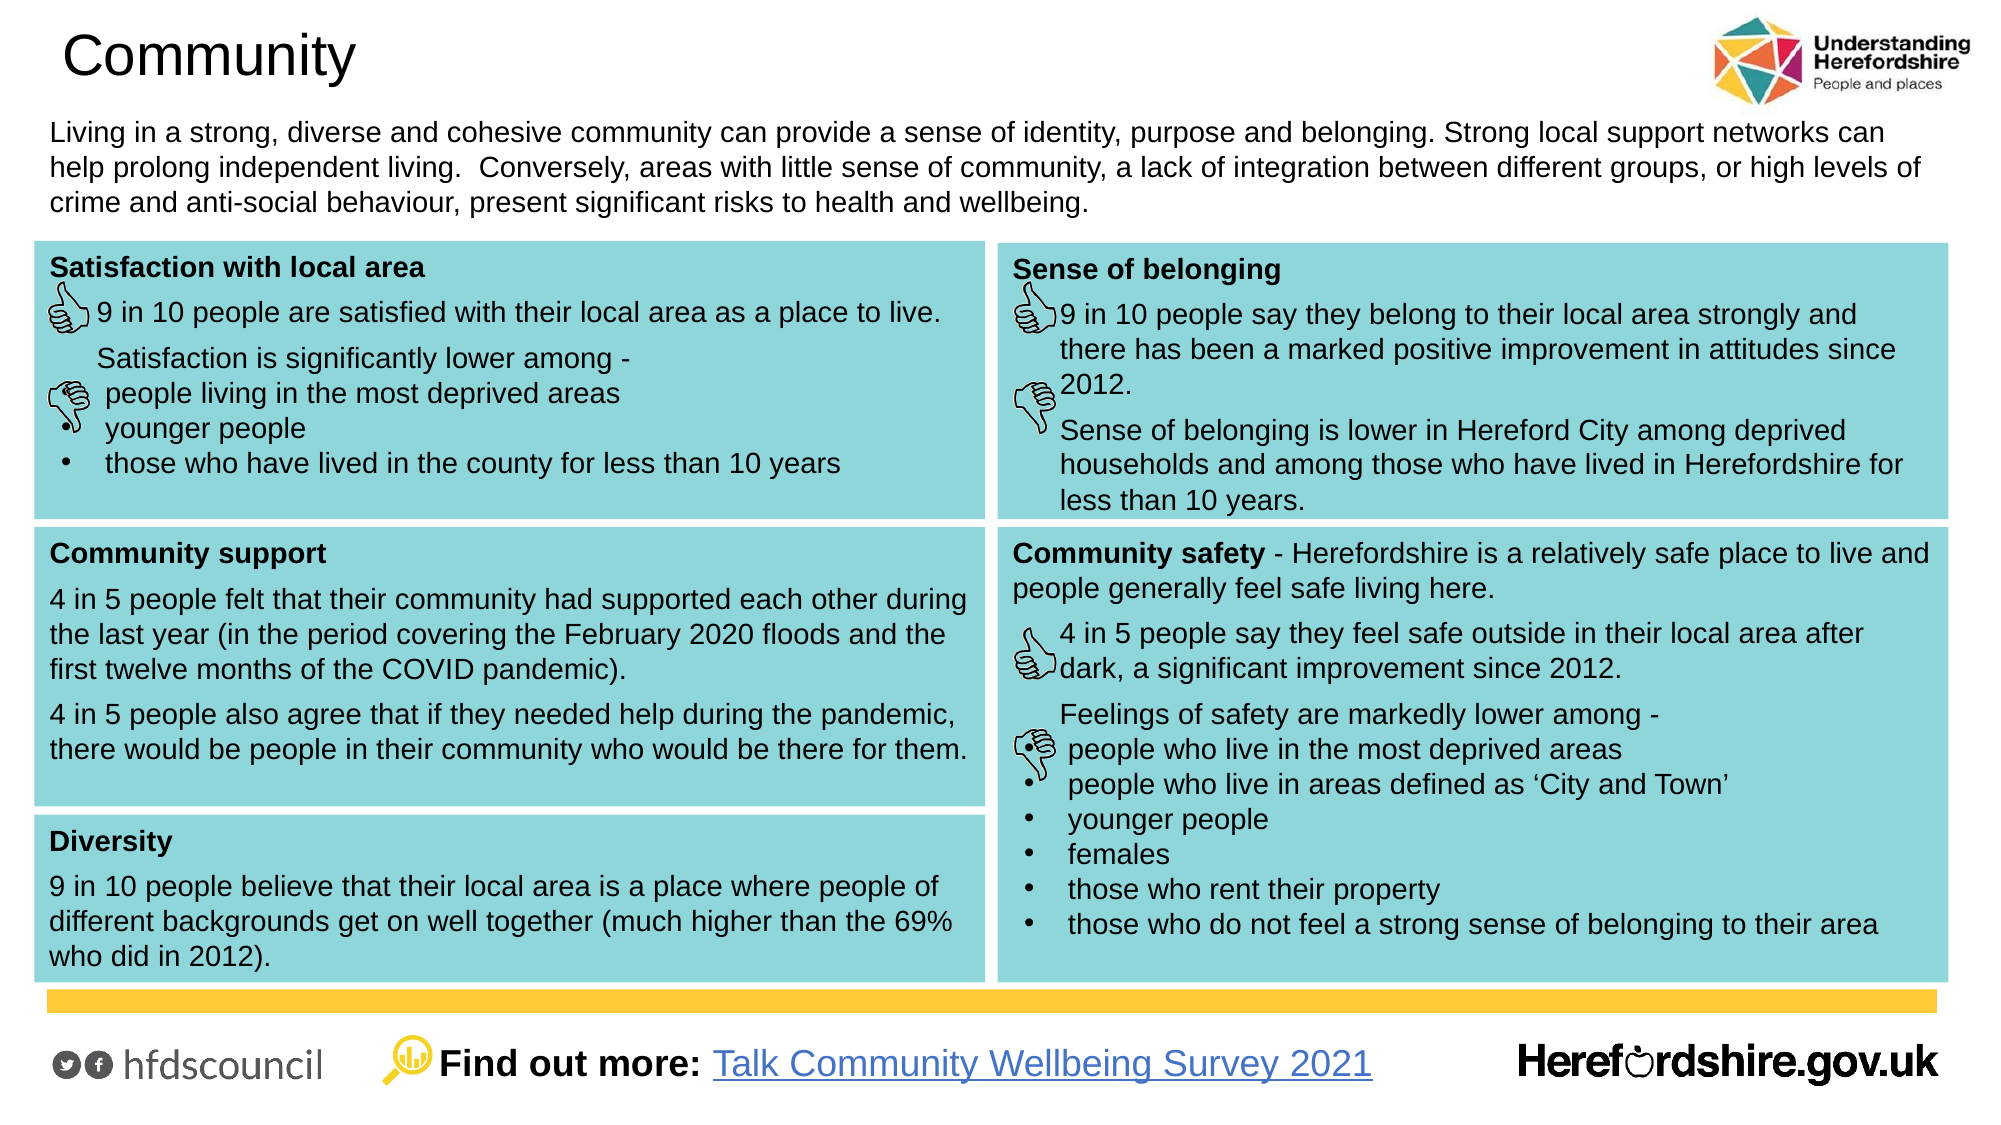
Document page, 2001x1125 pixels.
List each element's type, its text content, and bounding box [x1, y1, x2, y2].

text_box Sense of belonging 9 in 10 people say they belong to their local area strongly and there has been a marked positive improvement in attitudes since 2012. Sense of belonging is lower in Hereford City among deprived households and among those who have lived in Herefordshire for less than 10 years. [997, 242, 1949, 520]
picture [1013, 280, 1057, 334]
picture [1013, 381, 1057, 435]
picture [47, 380, 91, 434]
text_box Satisfaction with local area 9 in 10 people are satisfied with their local area as a place to live. Satisfaction is significantly lower among - people living in the most deprived areas younger people those who have lived in the county for less than 10 years [33, 240, 986, 520]
picture [47, 1045, 327, 1084]
text_box Community safety - Herefordshire is a relatively safe place to live and people generally feel safe living here. 4 in 5 people say they feel safe outside in their local area after dark, a significant improvement since 2012. Feelings of safety are markedly lower among - people who live in the most deprived areas people who live in areas defined as ‘City and Town’ younger people females those who rent their property those who do not feel a strong sense of belonging to their area [997, 526, 1949, 983]
picture [47, 280, 90, 334]
picture [1013, 728, 1057, 782]
text_box Living in a strong, diverse and cohesive community can provide a sense of identity, purpose and belonging. Strong local support networks can help prolong independent living. Conversely, areas with little sense of community, a lack of integration between different groups, or high levels of crime and anti-social behaviour, present significant risks to health and wellbeing. [34, 105, 1949, 234]
title Community [47, 13, 1937, 100]
picture [1013, 626, 1057, 680]
picture [381, 1033, 435, 1089]
text_box Find out more: Talk Community Wellbeing Survey 2021 [424, 1031, 1528, 1092]
picture [1505, 1030, 1951, 1093]
text_box Community support 4 in 5 people felt that their community had supported each other during the last year (in the period covering the February 2020 floods and the first twelve months of the COVID pandemic). 4 in 5 people also agree that if they needed help during the pandemic, there would be people in their community who would be there for them. [33, 526, 986, 807]
picture [1703, 4, 1975, 116]
text_box Diversity 9 in 10 people believe that their local area is a place where people of different backgrounds get on well together (much higher than the 69% who did in 2012). [33, 814, 986, 983]
